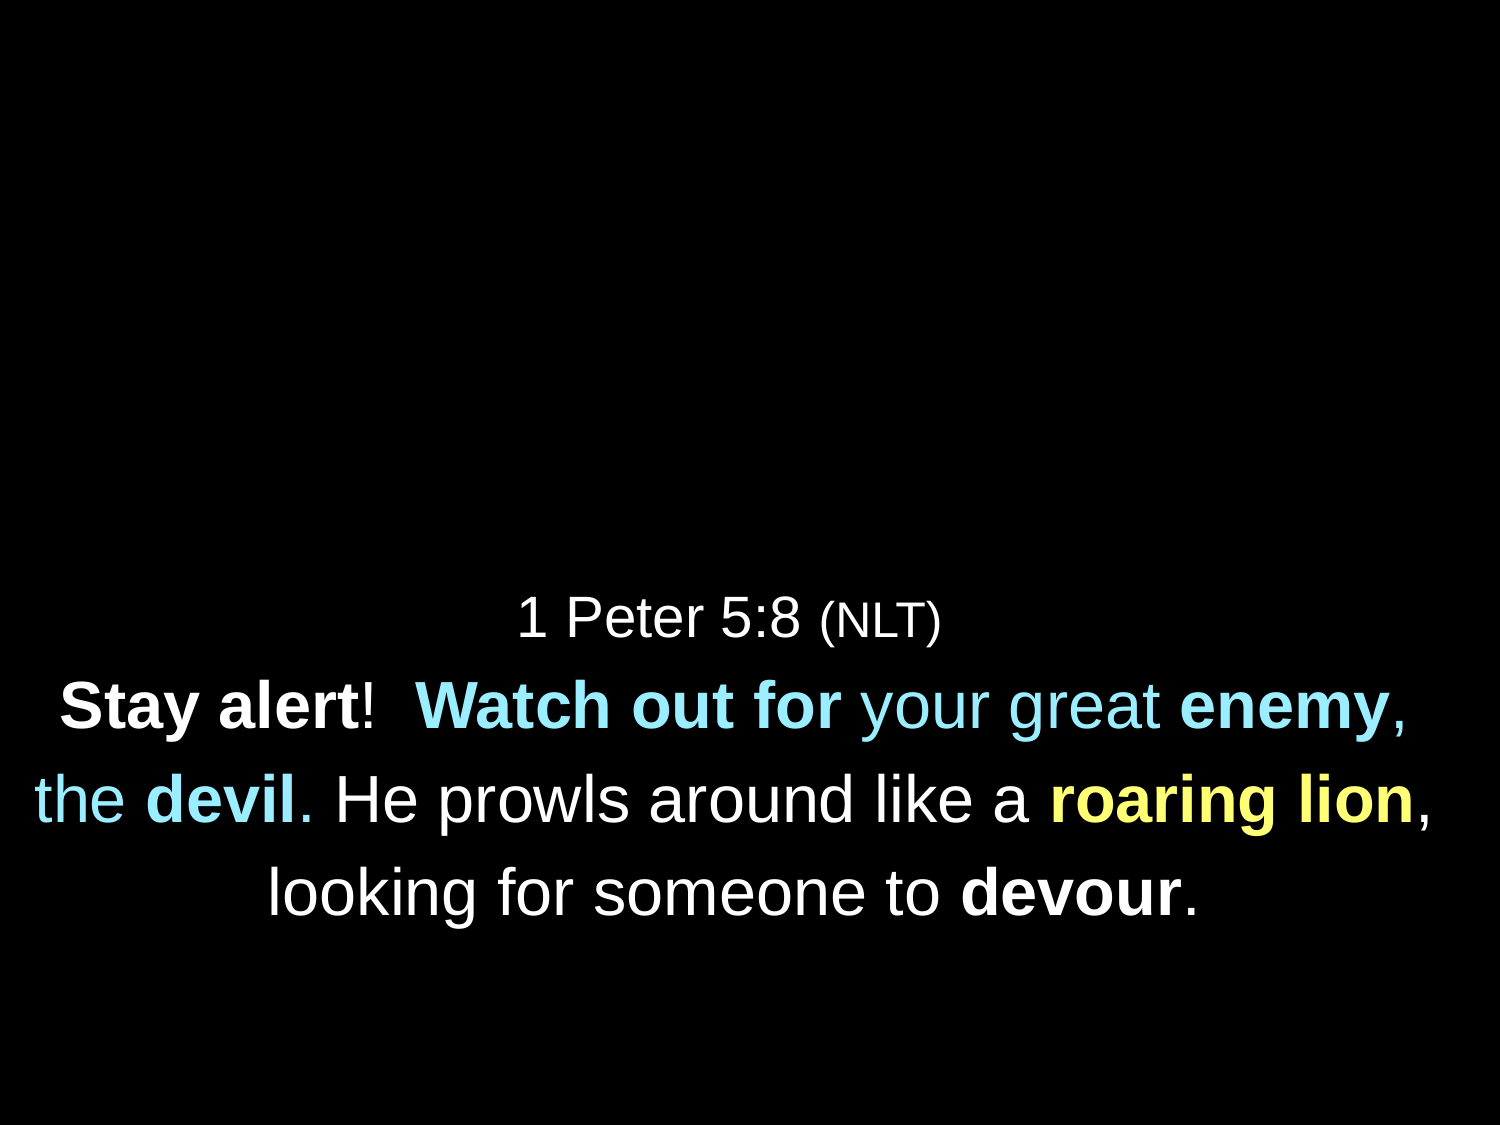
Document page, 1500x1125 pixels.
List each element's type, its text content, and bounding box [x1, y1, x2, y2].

subtitle 1 Peter 5:8 (NLT) Stay alert! Watch out for your great enemy, the devil. He prowls around like a roaring lion, looking for someone to devour. [0, 571, 1500, 1047]
